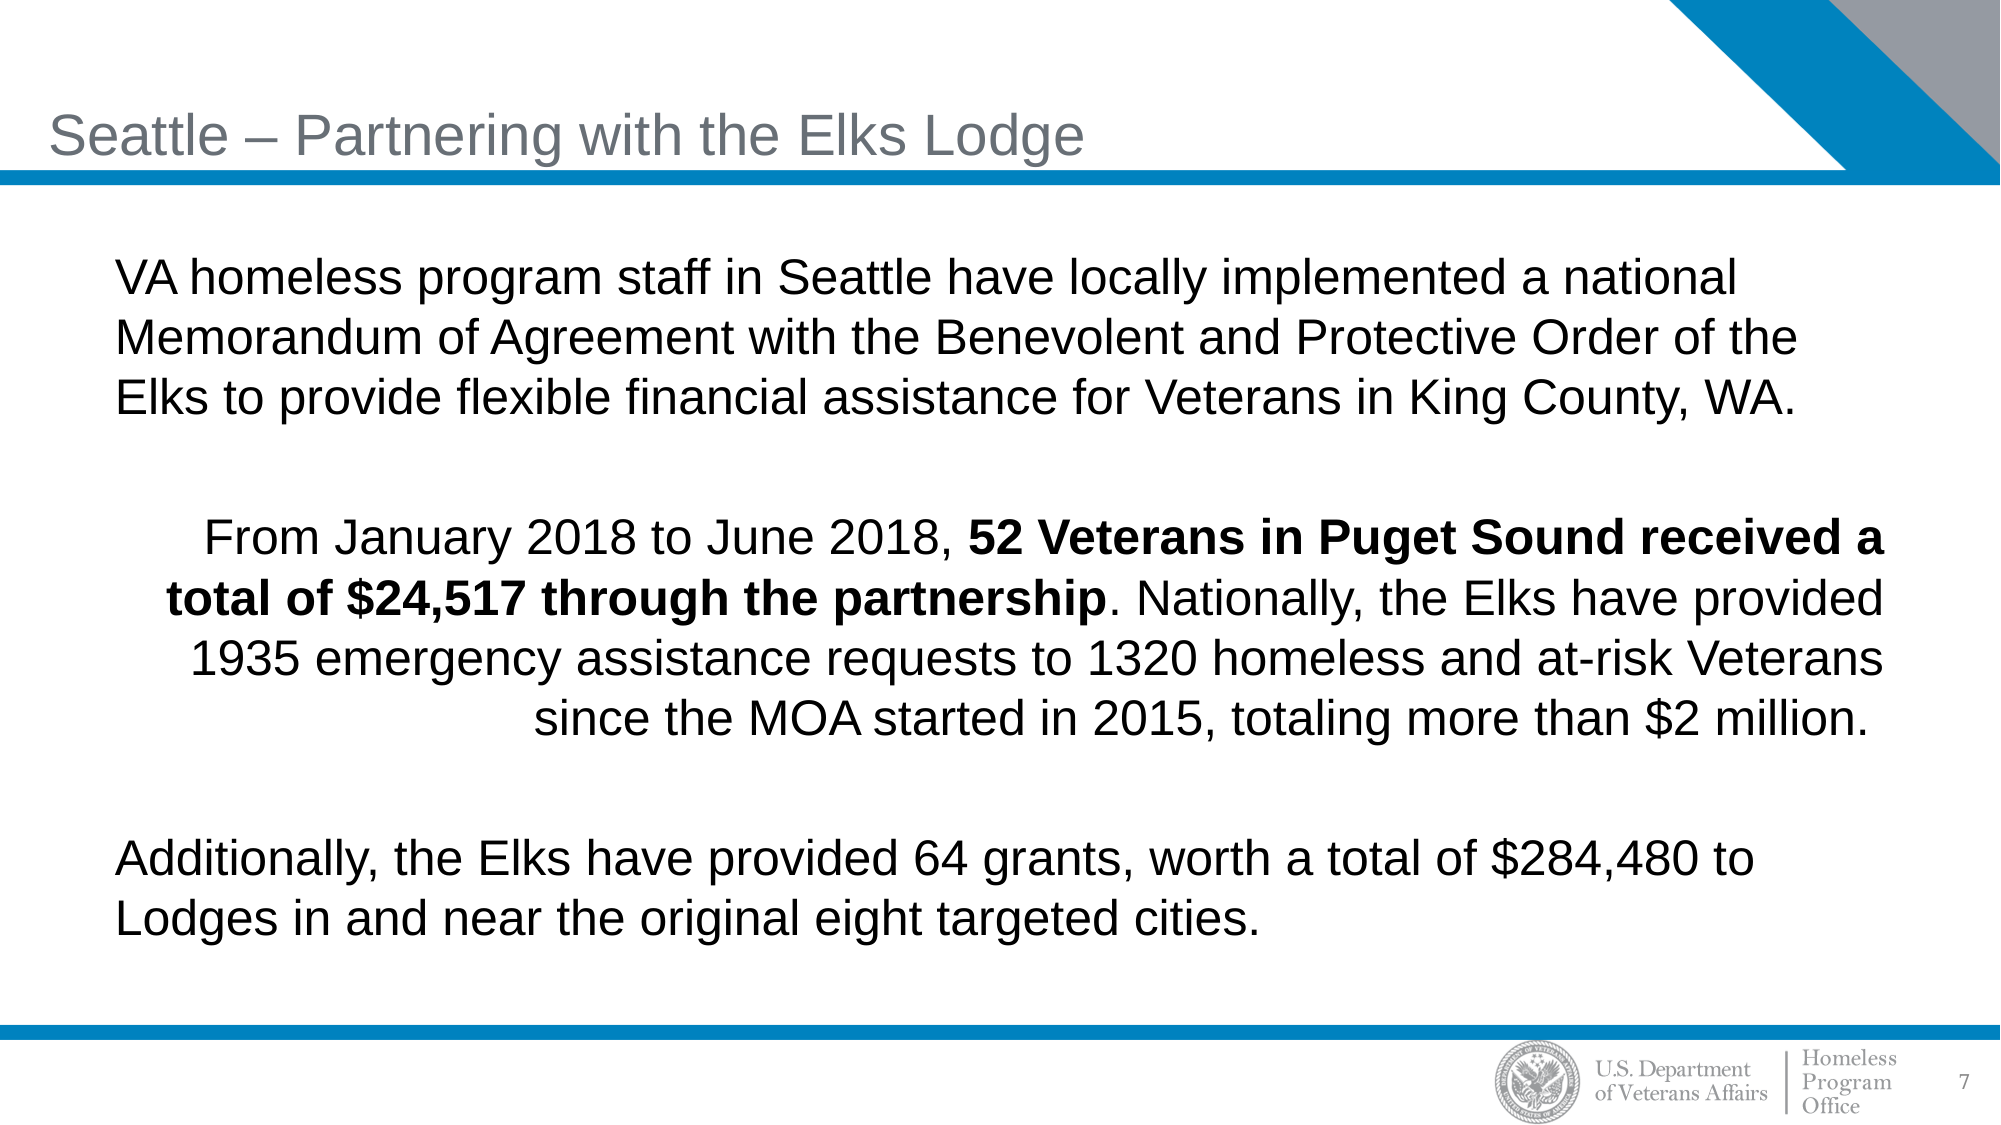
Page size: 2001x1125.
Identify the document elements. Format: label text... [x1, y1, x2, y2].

picture [0, 0, 1844, 170]
picture [0, 186, 2000, 1024]
list VA homeless program staff in Seattle have locally implemented a national Memorandum of Agreement with the Benevolent and Protective Order of the Elks to provide flexible financial assistance for Veterans in King County, WA. From January 2018 to June 2018, 52 Veterans in Puget Sound received a total of $24,517 through the partnership. Nationally, the Elks have provided 1935 emergency assistance requests to 1320 homeless and at-risk Veterans since the MOA started in 2015, totaling more than $2 million. Additionally, the Elks have provided 64 grants, worth a total of $284,480 to Lodges in and near the original eight targeted cities. [99, 237, 1900, 988]
picture [1831, 0, 2000, 163]
slide_number 7 [1901, 1052, 1986, 1113]
picture [0, 1040, 2000, 1125]
title Seattle – Partnering with the Elks Lodge [33, 12, 1567, 175]
